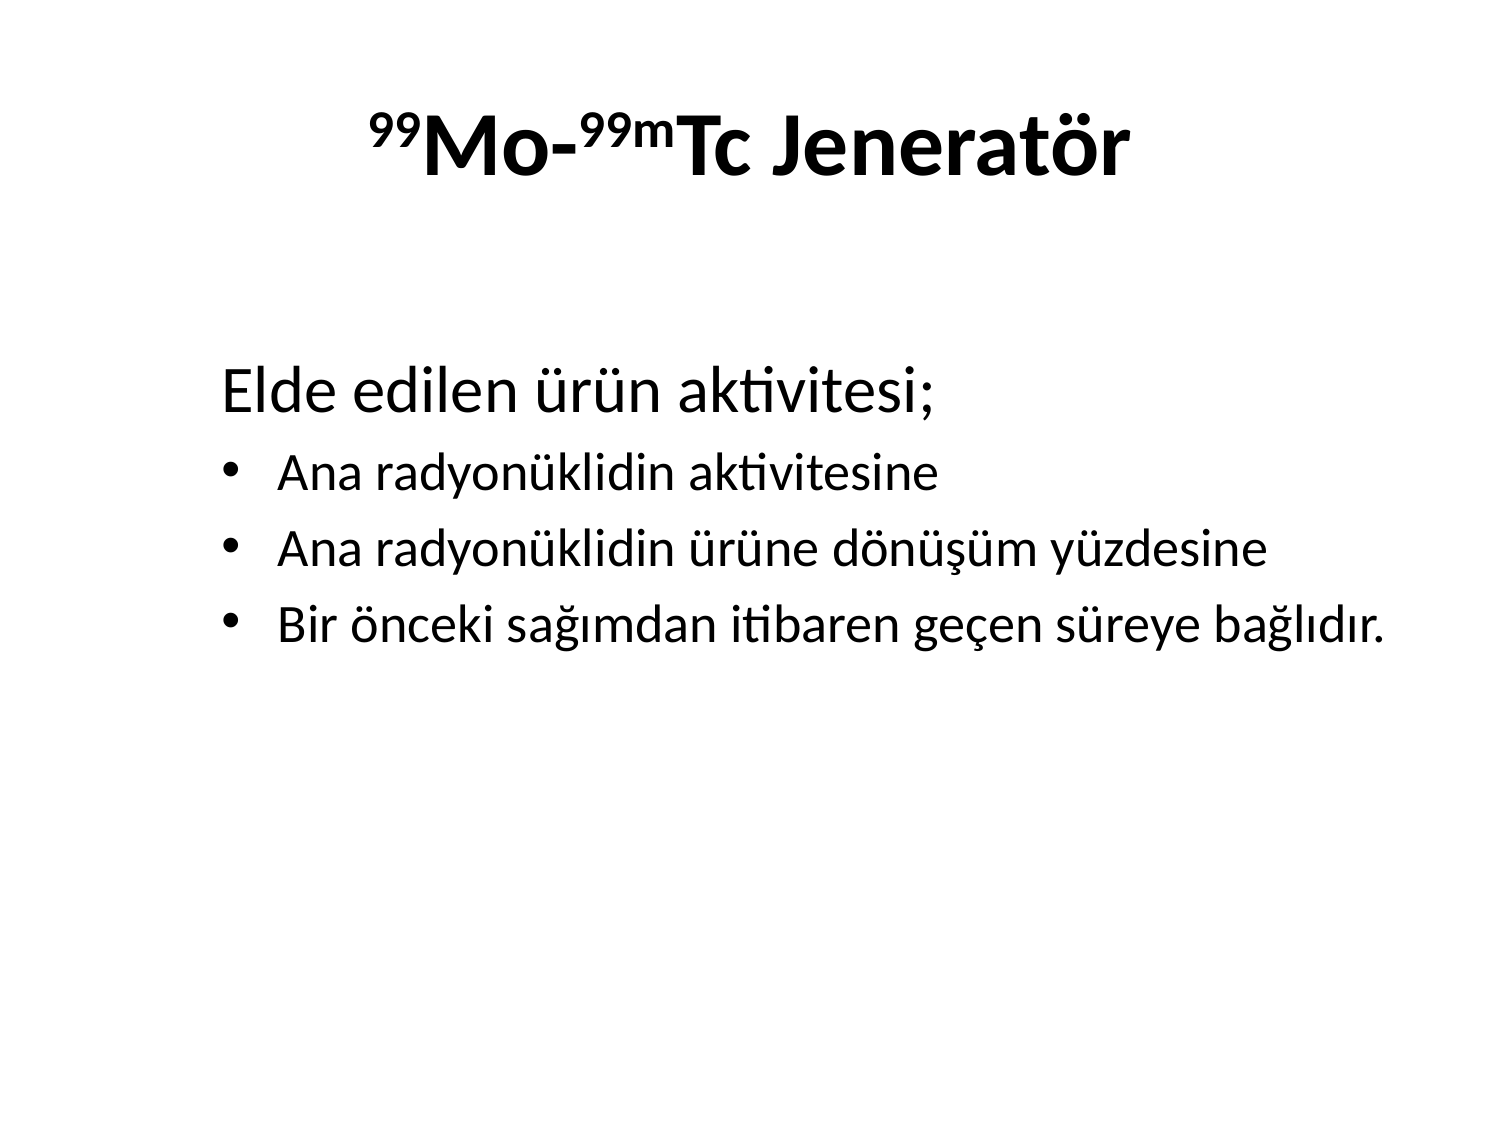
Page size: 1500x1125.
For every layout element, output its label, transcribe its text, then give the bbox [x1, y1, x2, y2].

list Elde edilen ürün aktivitesi; Ana radyonüklidin aktivitesine Ana radyonüklidin ürüne dönüşüm yüzdesine Bir önceki sağımdan itibaren geçen süreye bağlıdır. [206, 338, 1407, 1013]
title 99Mo-99mTc Jeneratör [75, 45, 1425, 233]
